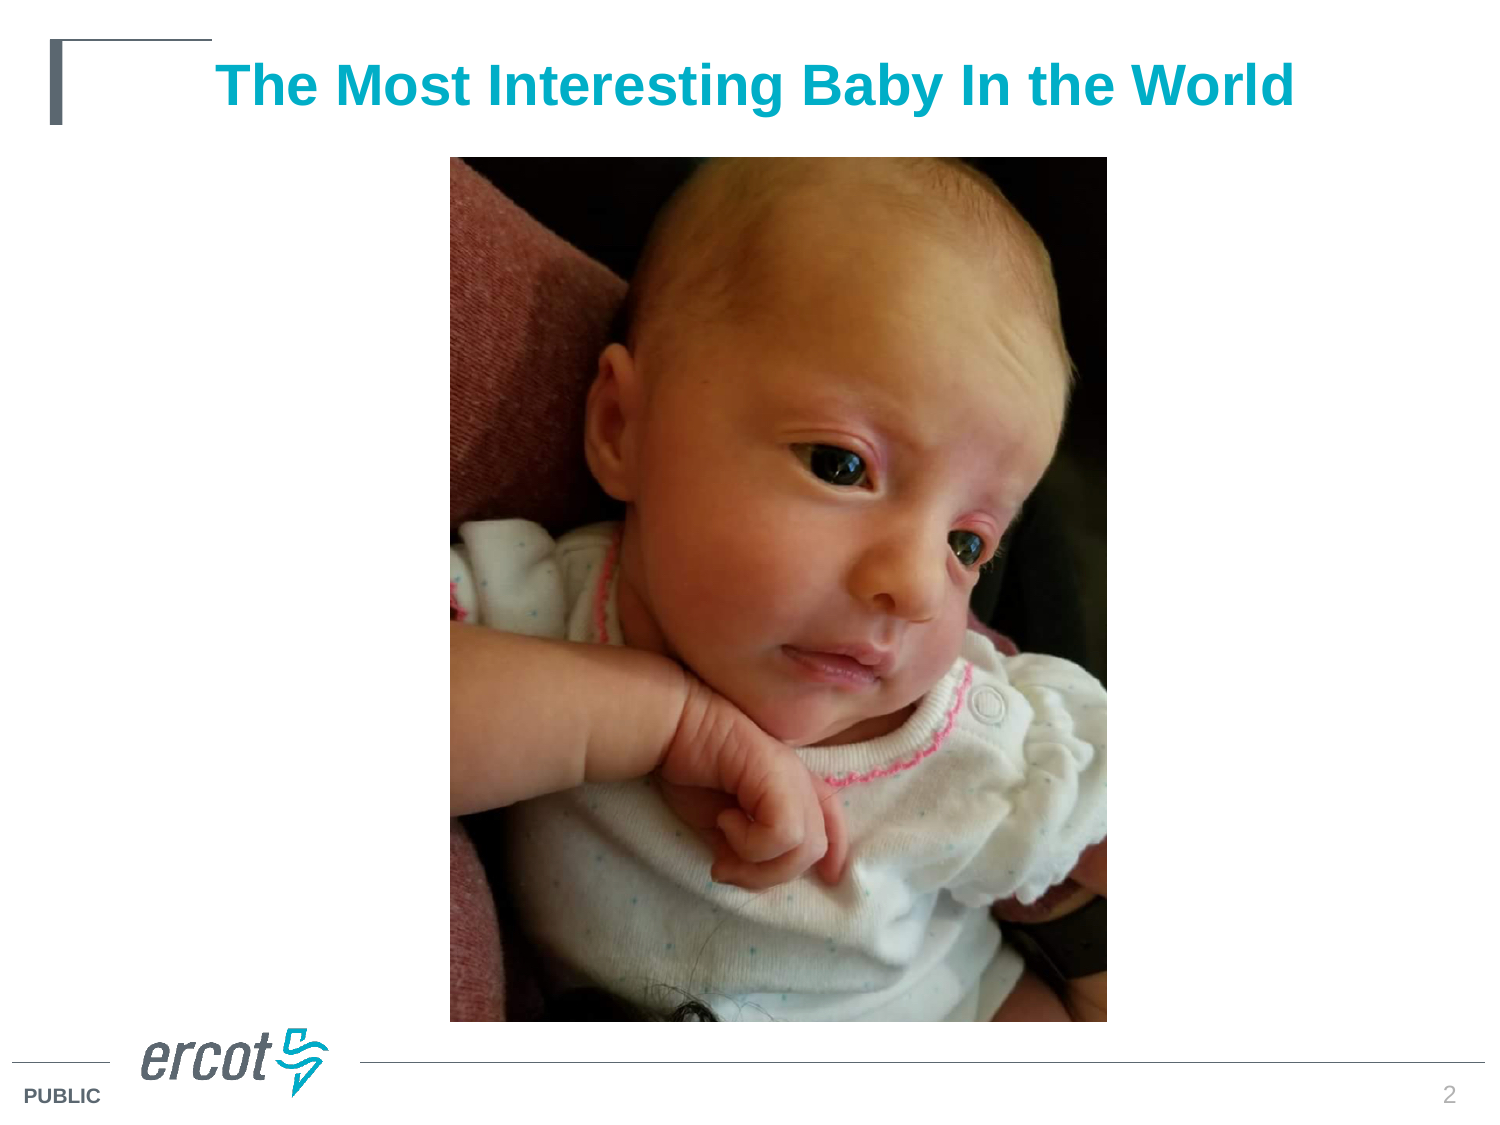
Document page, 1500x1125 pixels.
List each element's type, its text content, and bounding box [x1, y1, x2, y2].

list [449, 157, 1108, 1022]
slide_number 2 [1412, 1076, 1488, 1112]
picture [137, 1024, 332, 1100]
title The Most Interesting Baby In the World [62, 39, 1450, 228]
